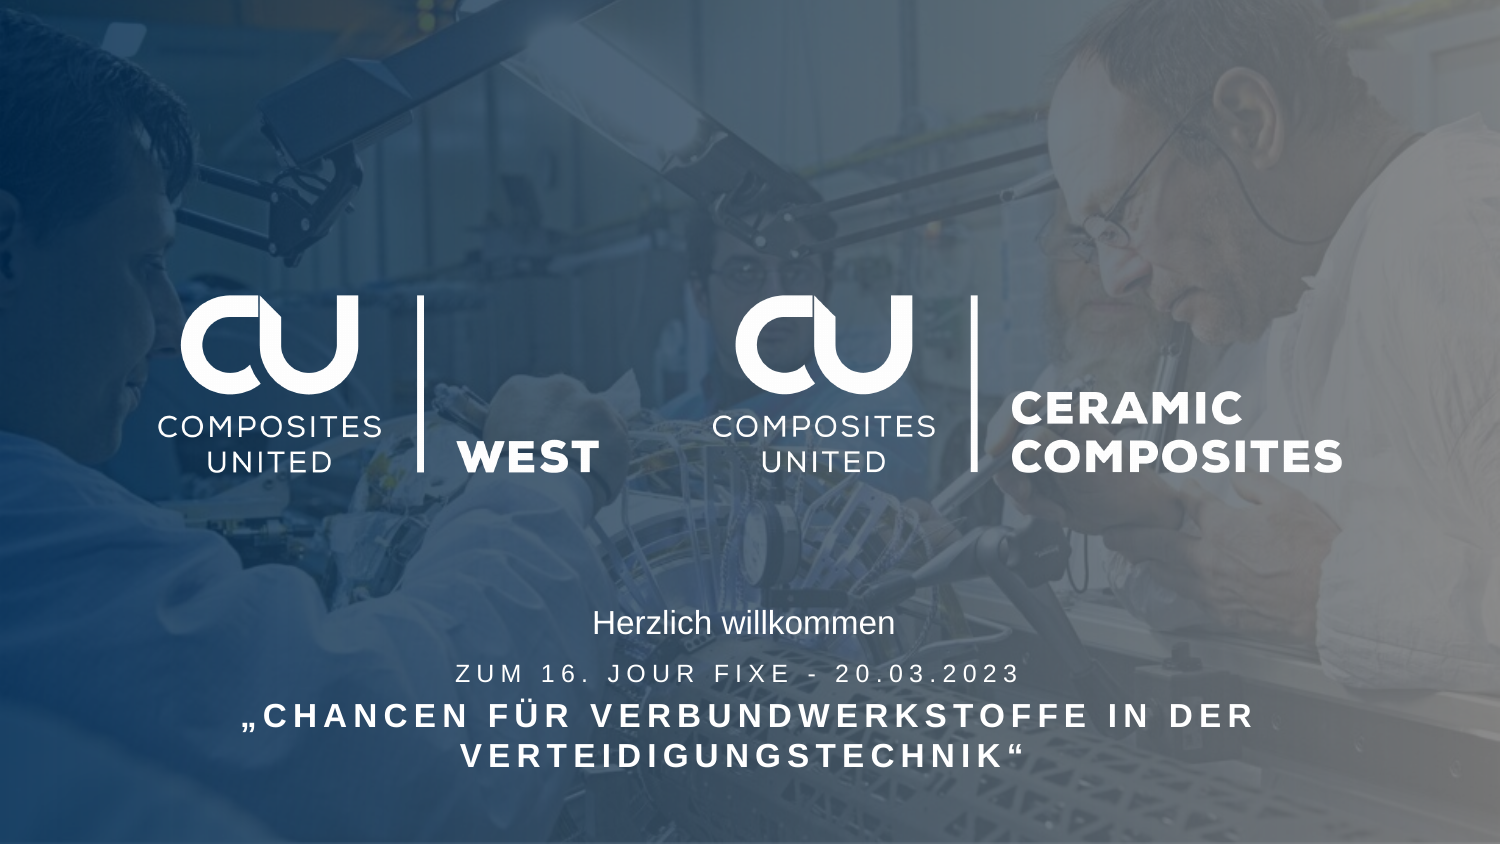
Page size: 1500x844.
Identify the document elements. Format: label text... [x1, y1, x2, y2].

title Herzlich willkommen [0, 593, 1499, 650]
list zum 16. Jour Fixe - 20.03.2023 „Chancen für Verbundwerkstoffe in der Verteidigungstechnik“ [1, 649, 1499, 778]
picture [713, 295, 1342, 473]
picture [158, 295, 599, 473]
